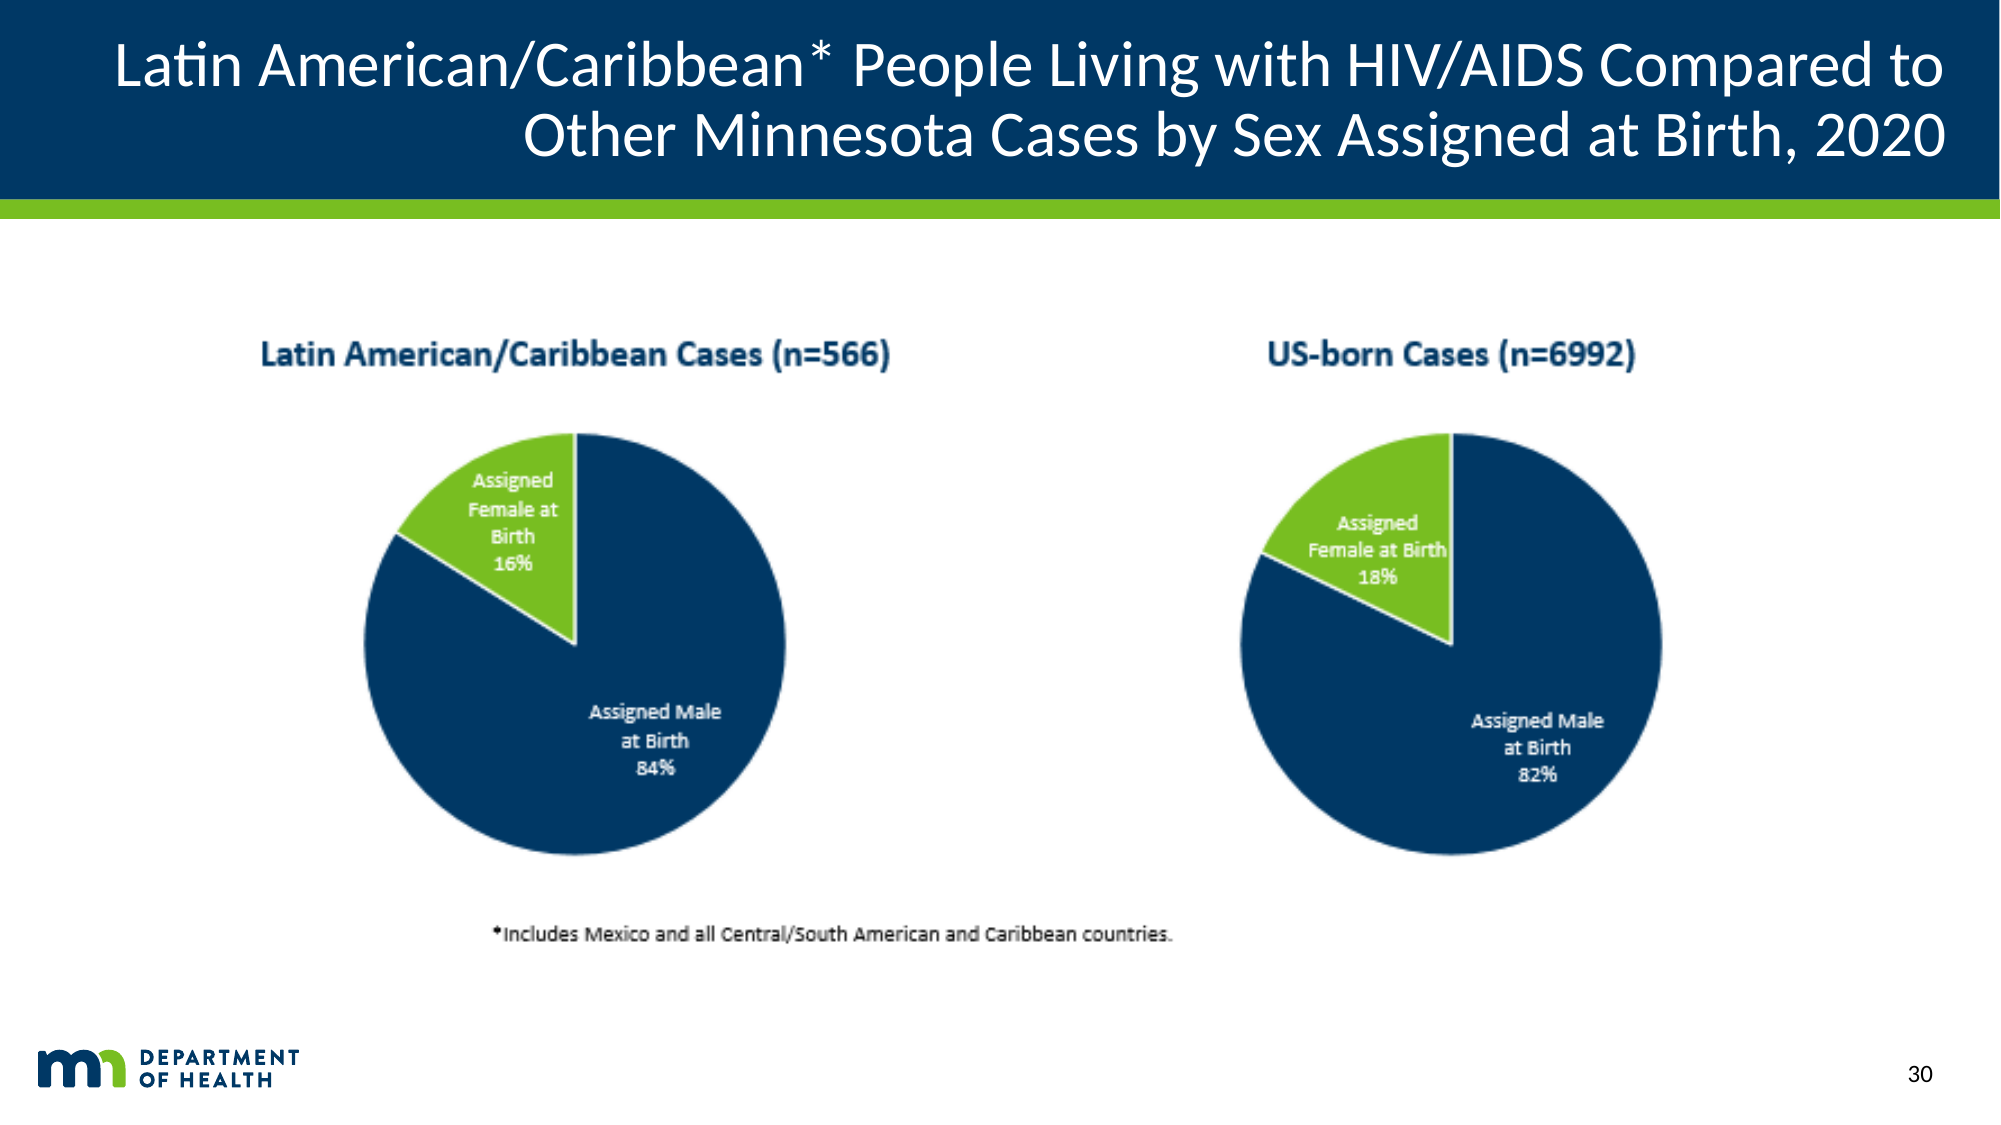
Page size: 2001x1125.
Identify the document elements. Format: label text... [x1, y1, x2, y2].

title Latin American/Caribbean* People Living with HIV/AIDS Compared to Other Minnesota Cases by Sex Assigned at Birth, 2020 [0, 0, 1949, 201]
slide_number 30 [1708, 1042, 1949, 1103]
picture [189, 296, 1863, 998]
